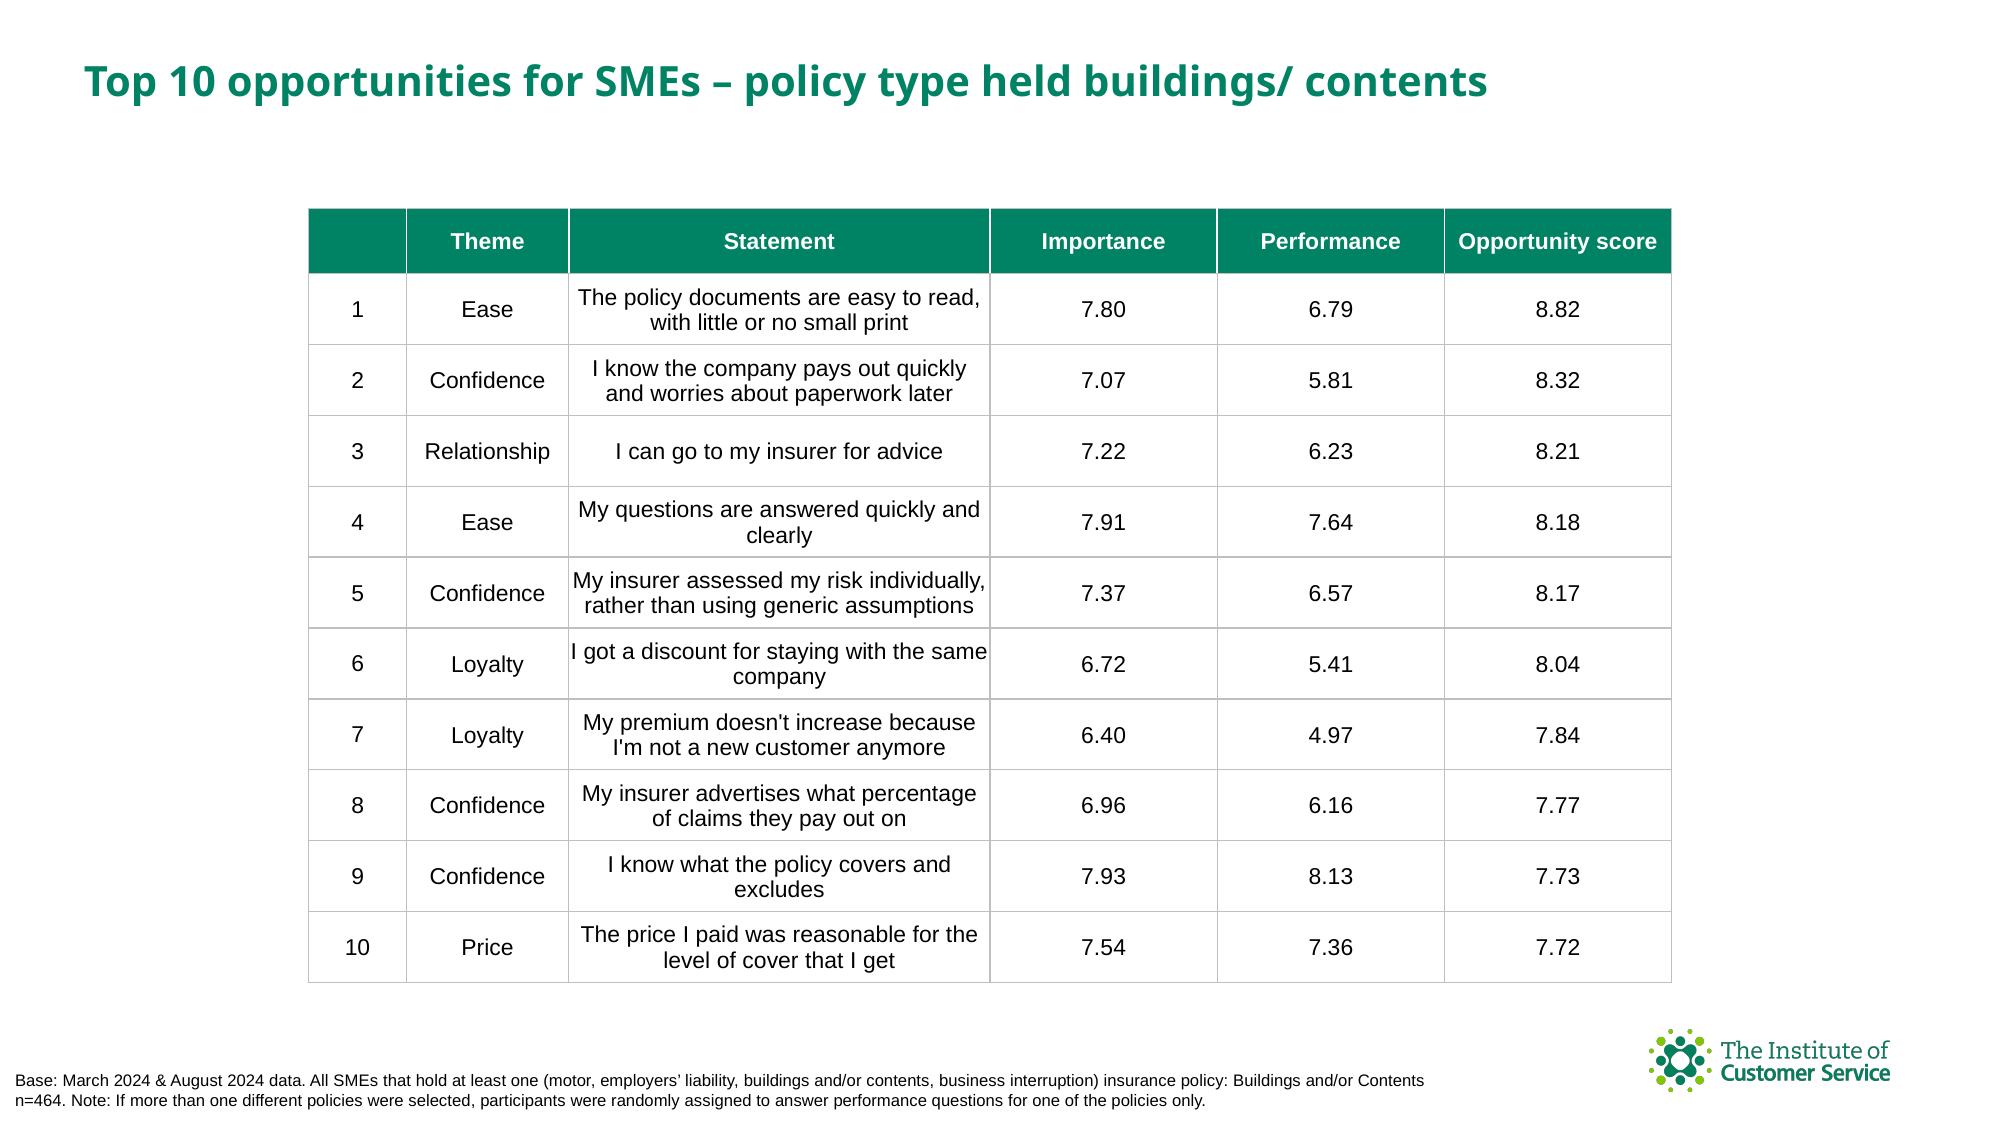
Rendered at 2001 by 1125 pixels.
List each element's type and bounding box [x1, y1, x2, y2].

table_cell [1218, 841, 1444, 911]
table_cell [1218, 770, 1444, 840]
table_cell [991, 345, 1217, 415]
table_cell [991, 700, 1217, 769]
table_cell [407, 770, 568, 840]
table_cell [569, 274, 989, 344]
table_cell [309, 345, 406, 415]
table_cell [1218, 487, 1444, 556]
table_cell [1445, 345, 1671, 415]
table_cell [1445, 770, 1671, 840]
table_cell [991, 629, 1217, 698]
table_header [570, 209, 989, 273]
table_cell [1445, 912, 1671, 982]
text_box [0, 1062, 1487, 1125]
table_cell [1218, 558, 1444, 627]
table_cell [309, 841, 406, 911]
table_cell [1218, 416, 1444, 486]
table_cell [569, 770, 989, 840]
table_cell [569, 487, 989, 556]
table_cell [569, 629, 989, 698]
table_header [991, 209, 1216, 273]
table_cell [991, 416, 1217, 486]
table_cell [1218, 912, 1444, 982]
table_cell [991, 274, 1217, 344]
table_cell [991, 558, 1217, 627]
table_cell [1445, 629, 1671, 698]
table_cell [407, 700, 568, 769]
table_cell [991, 487, 1217, 556]
table_cell [407, 841, 568, 911]
table_cell [991, 770, 1217, 840]
table_cell [309, 274, 406, 344]
table_cell [569, 912, 989, 982]
table_cell [407, 558, 568, 627]
table_cell [1445, 558, 1671, 627]
table_cell [1218, 700, 1444, 769]
table_cell [991, 841, 1217, 911]
table_cell [1218, 629, 1444, 698]
table_cell [569, 841, 989, 911]
table_header [1218, 209, 1444, 273]
table_cell [407, 345, 568, 415]
table_cell [569, 345, 989, 415]
table_cell [1218, 274, 1444, 344]
text_box [69, 47, 1912, 113]
table_cell [407, 274, 568, 344]
table_cell [309, 912, 406, 982]
table_header [407, 209, 568, 273]
table_cell [1445, 274, 1671, 344]
table_cell [309, 558, 406, 627]
table_header [1445, 209, 1671, 273]
table_cell [569, 416, 989, 486]
table_cell [1218, 345, 1444, 415]
table_header [309, 209, 406, 273]
table_cell [569, 558, 989, 627]
table_cell [1445, 841, 1671, 911]
table_cell [991, 912, 1217, 982]
table_cell [309, 629, 406, 698]
table_cell [1445, 416, 1671, 486]
table_cell [407, 629, 568, 698]
table_cell [309, 700, 406, 769]
table_cell [407, 416, 568, 486]
table_cell [407, 912, 568, 982]
table_cell [309, 770, 406, 840]
table_cell [1445, 487, 1671, 556]
table_cell [309, 416, 406, 486]
table_cell [309, 487, 406, 556]
table_cell [407, 487, 568, 556]
table_cell [569, 700, 989, 769]
picture [1649, 1029, 1890, 1092]
table_cell [1445, 700, 1671, 769]
